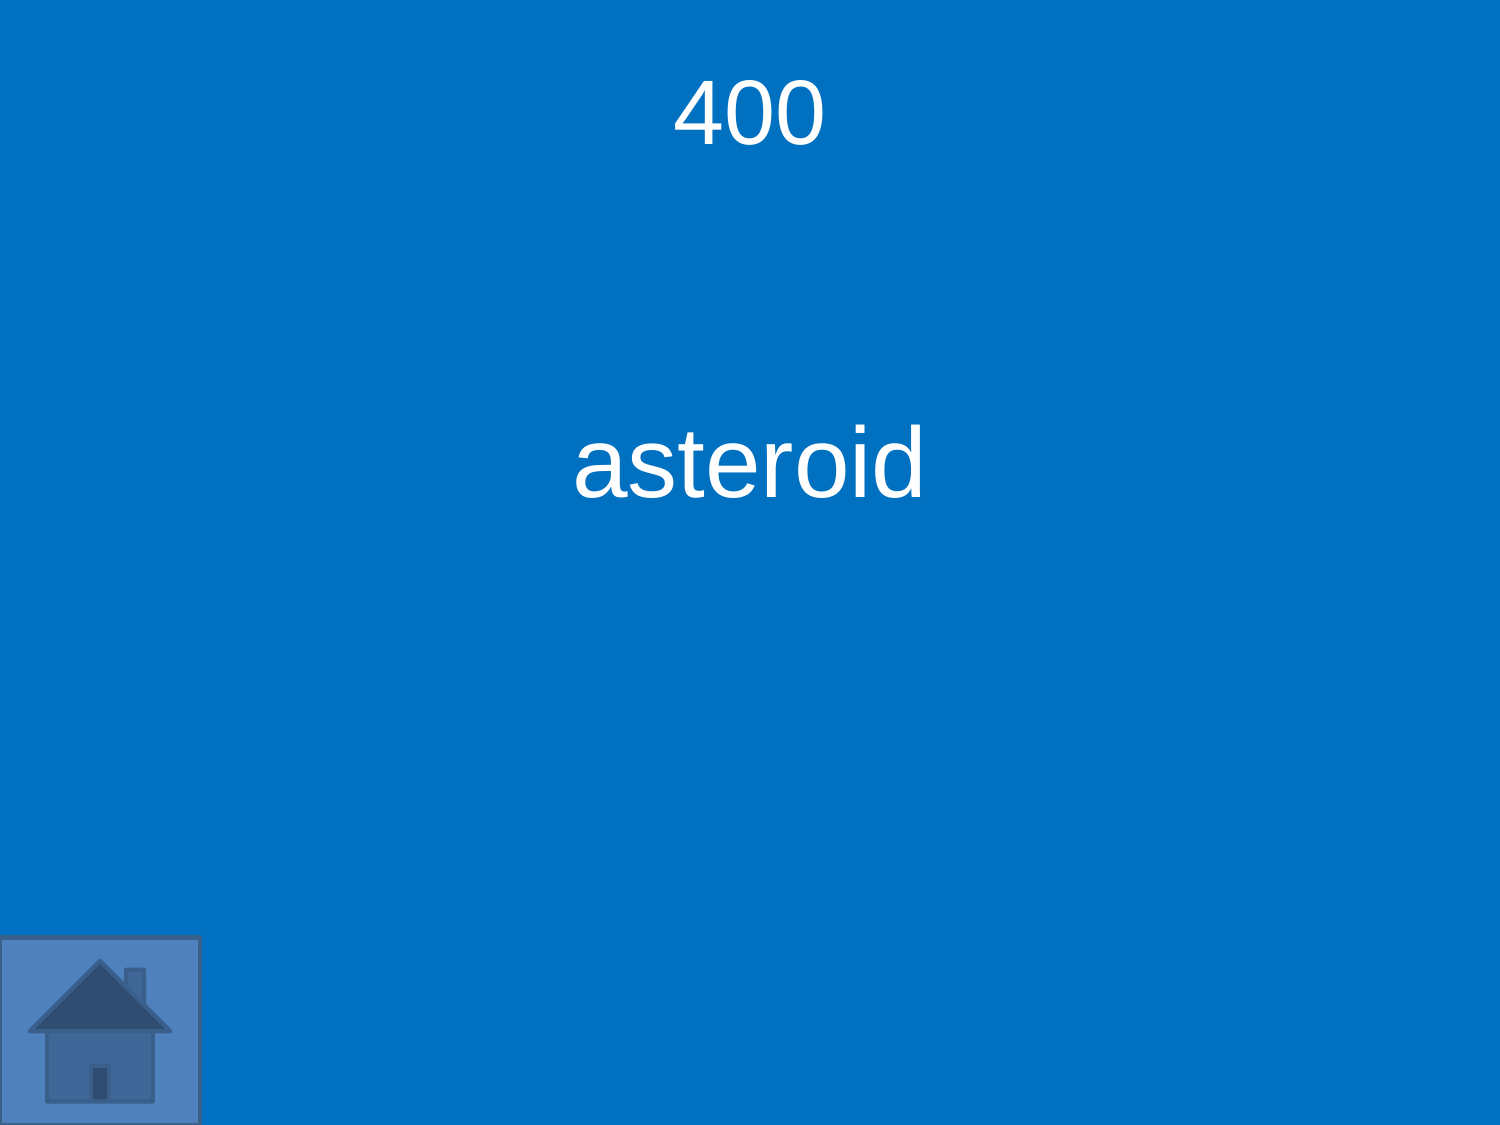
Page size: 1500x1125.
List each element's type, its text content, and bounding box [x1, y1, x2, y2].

text_box asteroid [74, 249, 1425, 1088]
text_box 400 [74, 45, 1425, 233]
text_box [0, 935, 202, 1125]
